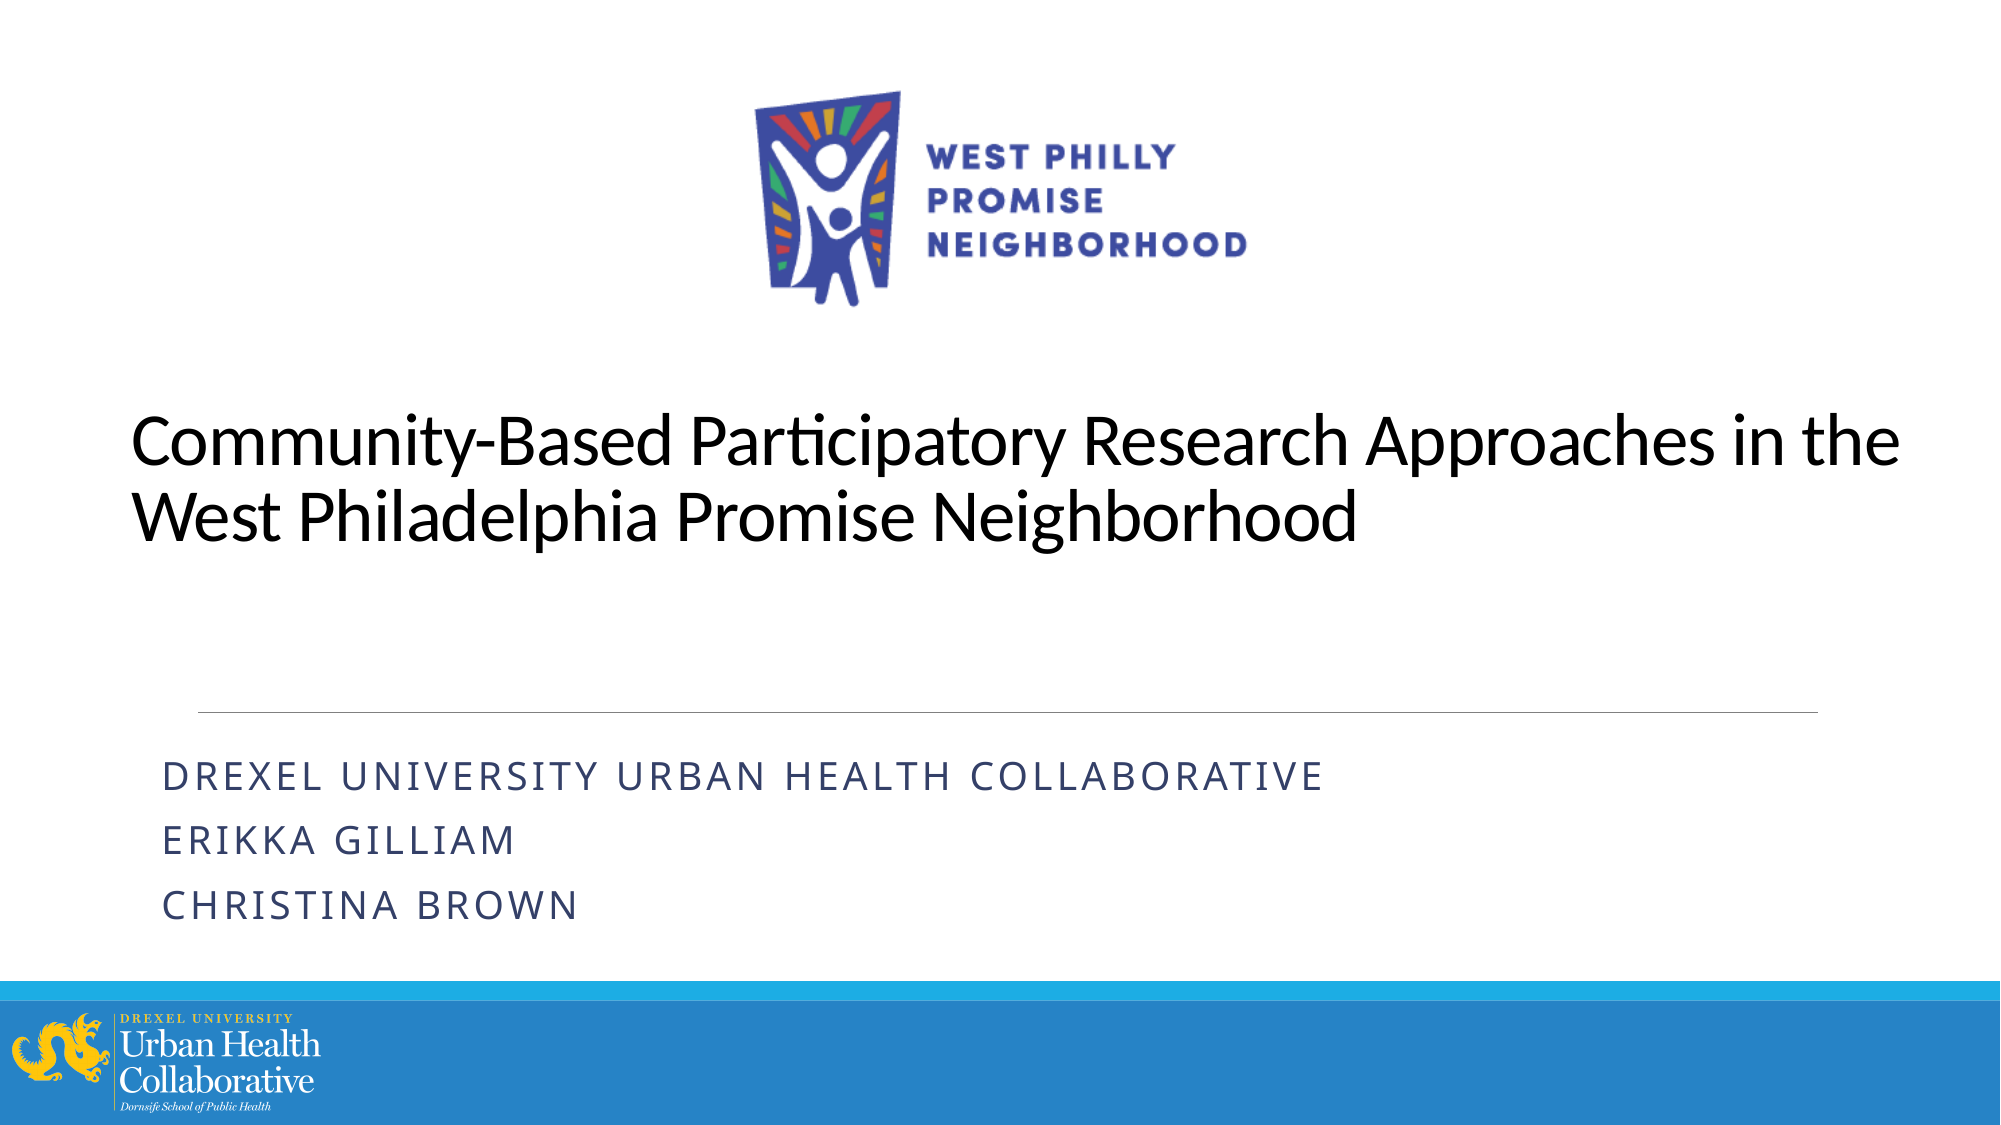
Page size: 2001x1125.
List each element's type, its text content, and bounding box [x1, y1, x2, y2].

title Community-Based Participatory Research Approaches in the West Philadelphia Promise Neighborhood [116, 124, 1924, 710]
subtitle Drexel University urban health collaborative Erikka GilliaM Christina Brown [146, 749, 1797, 937]
picture [12, 1013, 321, 1113]
picture [747, 84, 1253, 314]
